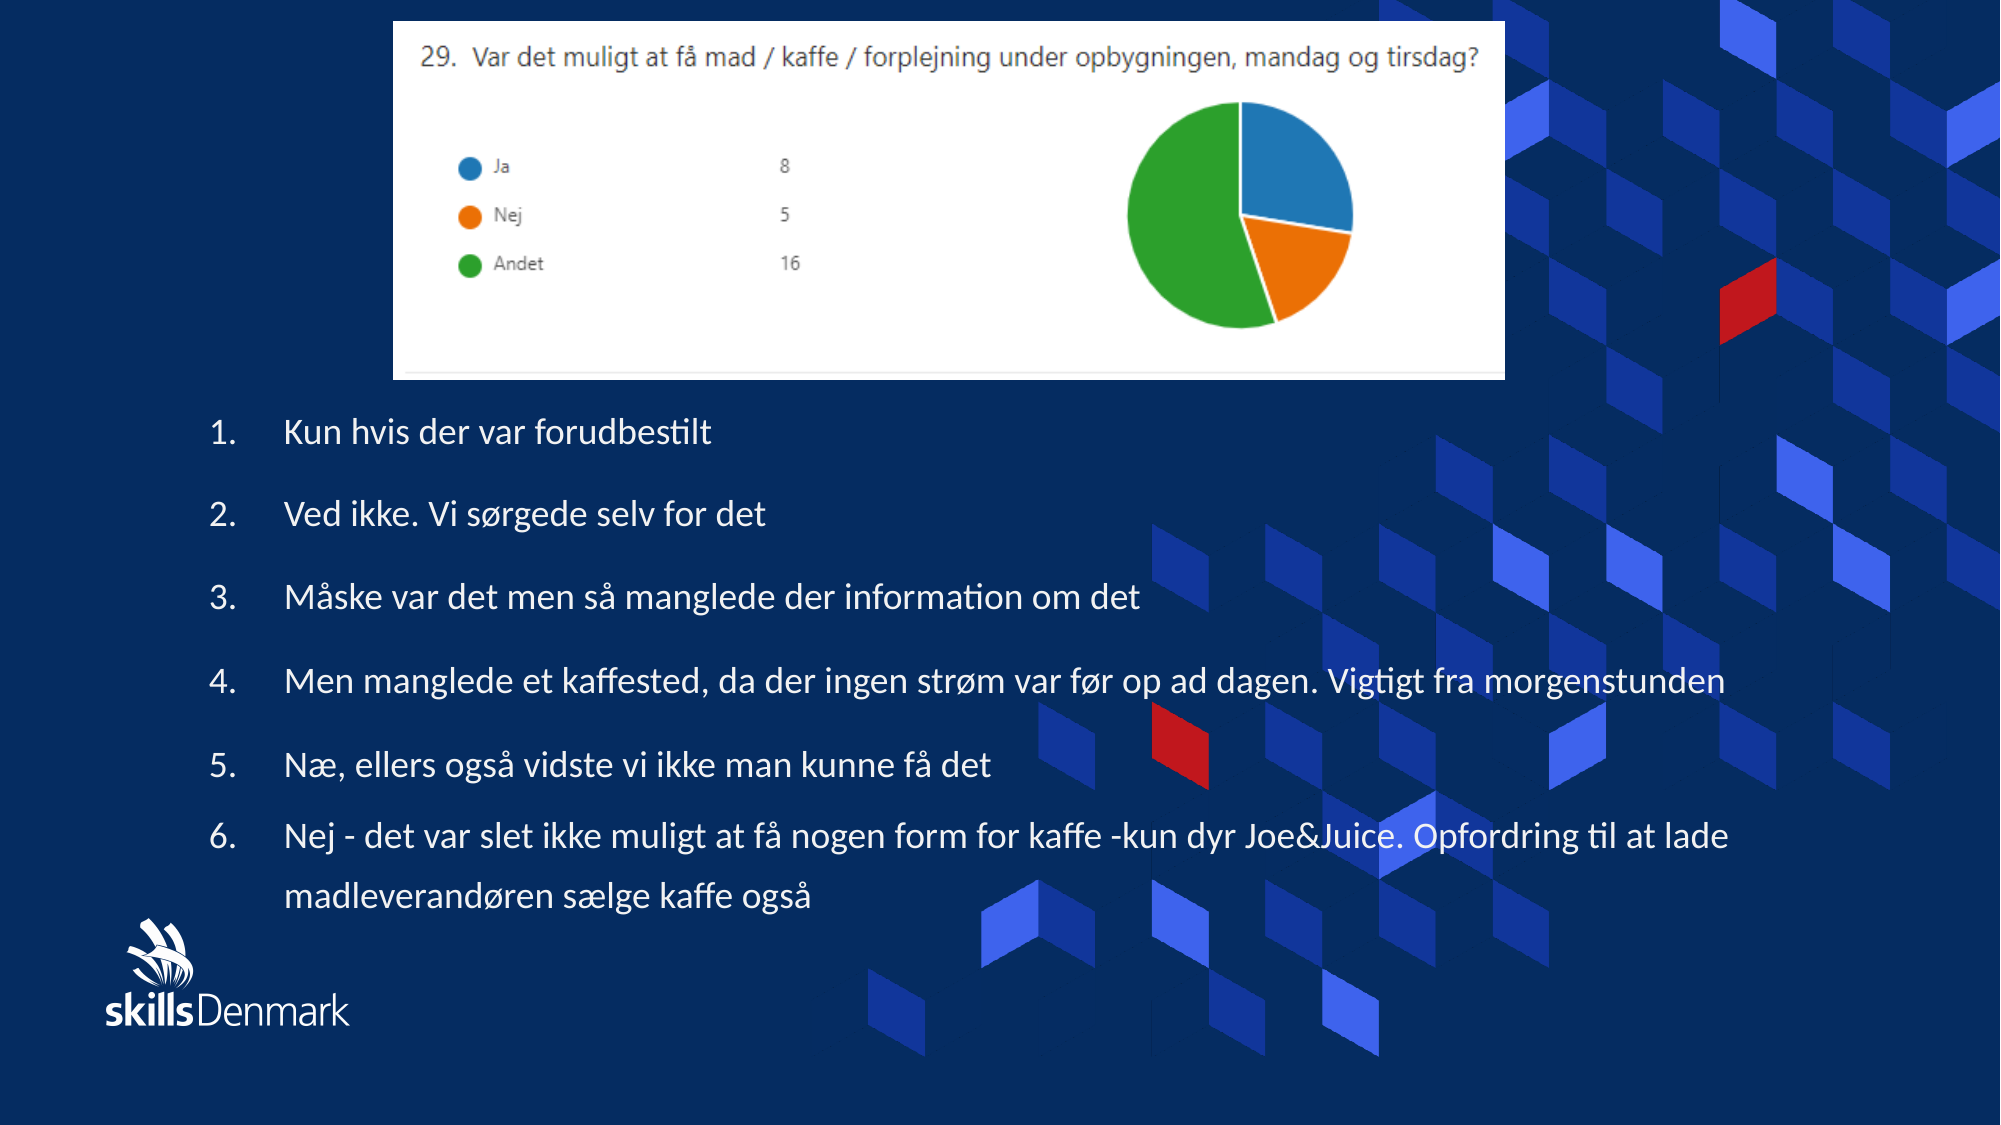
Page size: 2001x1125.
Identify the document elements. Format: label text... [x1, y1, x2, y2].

picture [72, 884, 384, 1060]
subtitle Kun hvis der var forudbestilt Ved ikke. Vi sørgede selv for det Måske var det men så manglede der information om det Men manglede et kaffested, da der ingen strøm var før op ad dagen. Vigtigt fra morgenstunden Næ, ellers også vidste vi ikke man kunne få det Nej - det var slet ikke muligt at få nogen form for kaffe -kun dyr Joe&Juice. Opfordring til at lade madleverandøren sælge kaffe også [193, 397, 1767, 986]
picture [393, 0, 2000, 1060]
